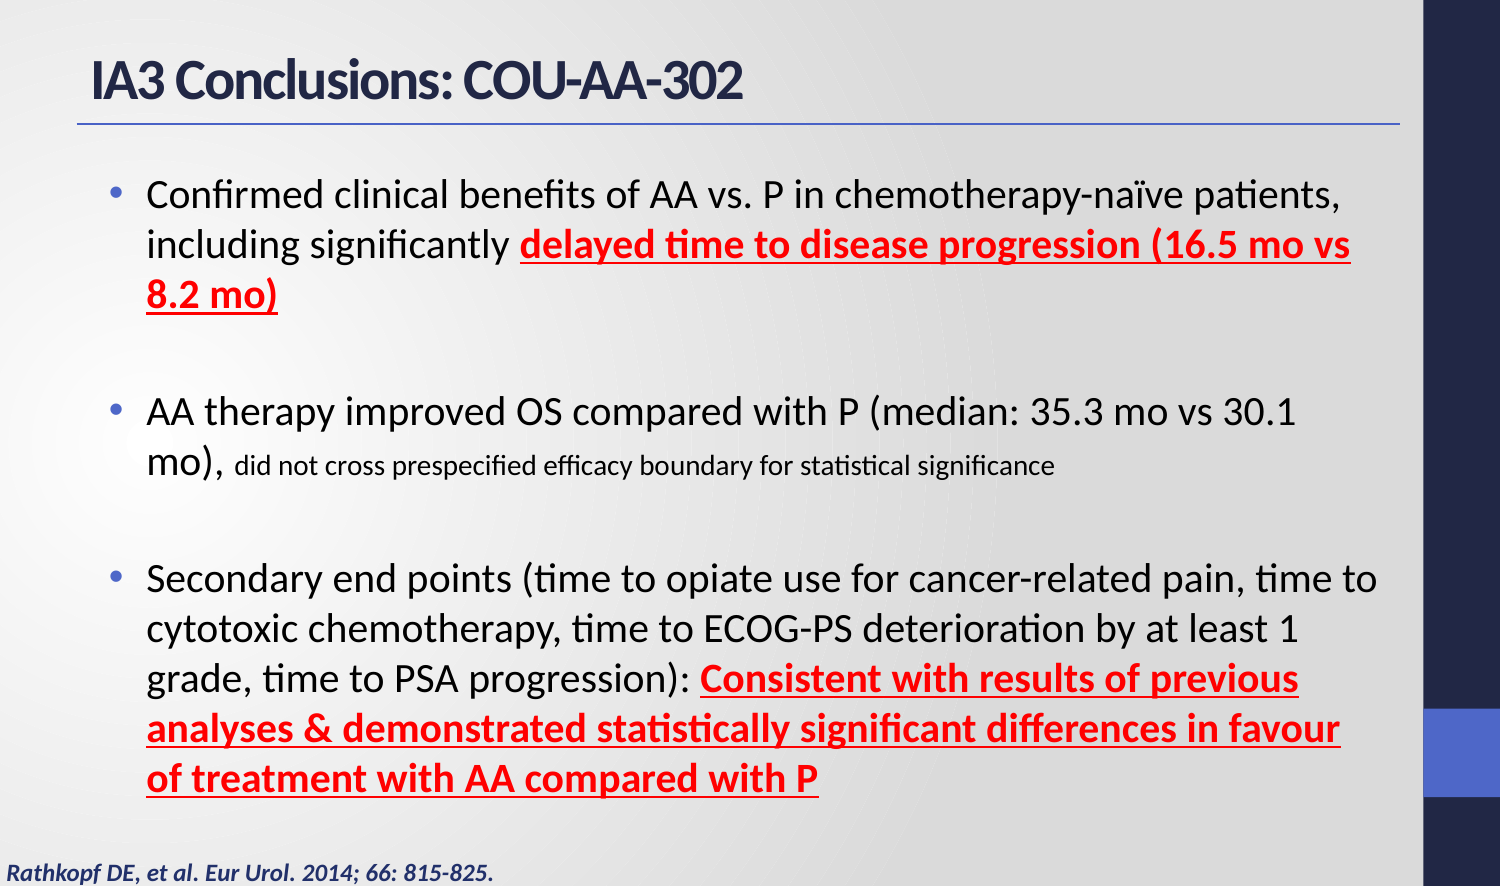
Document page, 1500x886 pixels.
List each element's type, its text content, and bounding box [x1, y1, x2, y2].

list Confirmed clinical benefits of AA vs. P in chemotherapy-naïve patients, including significantly delayed time to disease progression (16.5 mo vs 8.2 mo) AA therapy improved OS compared with P (median: 35.3 mo vs 30.1 mo), did not cross prespecified efficacy boundary for statistical significance Secondary end points (time to opiate use for cancer-related pain, time to cytotoxic chemotherapy, time to ECOG-PS deterioration by at least 1 grade, time to PSA progression): Consistent with results of previous analyses & demonstrated statistically significant differences in favour of treatment with AA compared with P [75, 159, 1400, 827]
text_box Rathkopf DE, et al. Eur Urol. 2014; 66: 815-825. [0, 853, 1500, 886]
title IA3 Conclusions: COU-AA-302 [75, 29, 1400, 124]
